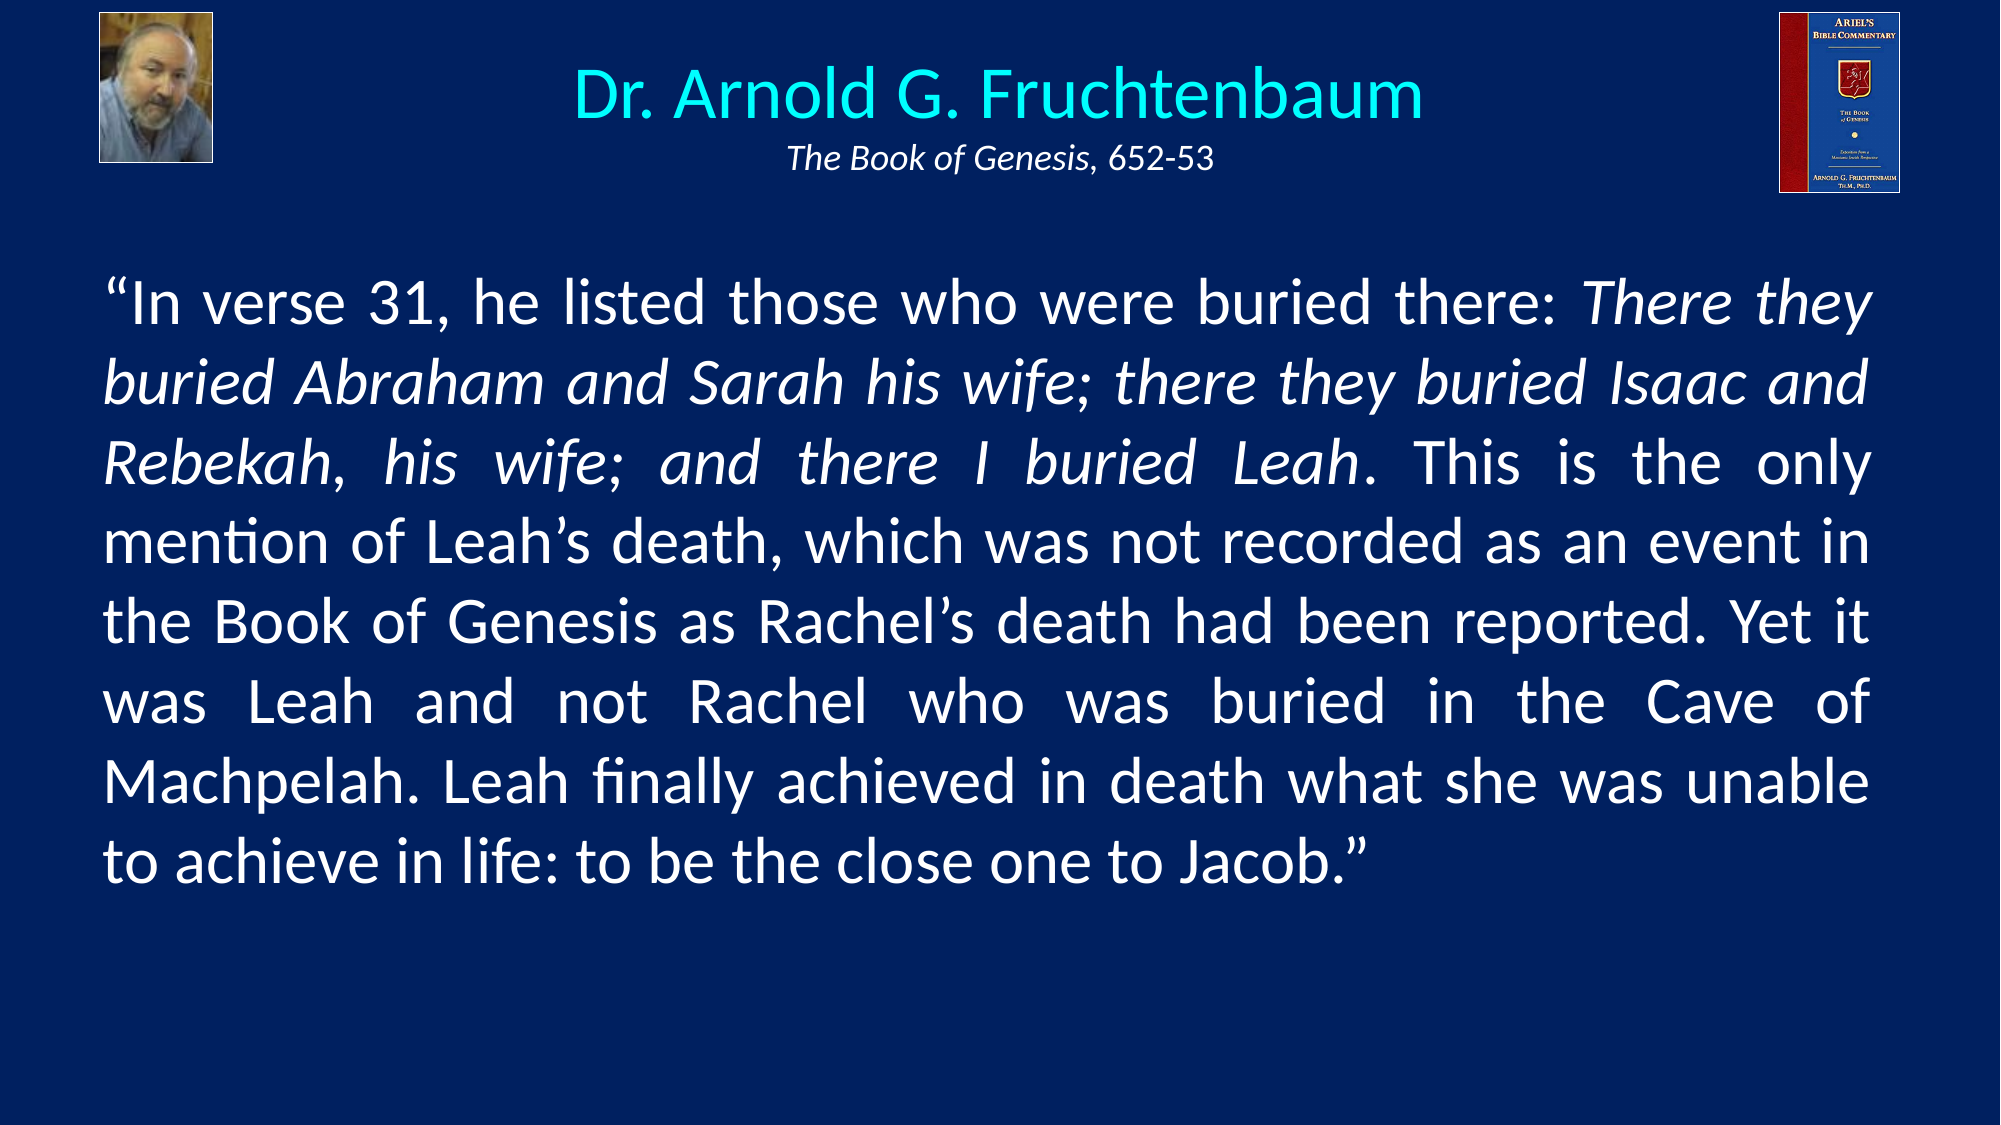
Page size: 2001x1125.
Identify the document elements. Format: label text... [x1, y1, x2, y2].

picture [99, 12, 213, 163]
list “In verse 31, he listed those who were buried there: There they buried Abraham and Sarah his wife; there they buried Isaac and Rebekah, his wife; and there I buried Leah. This is the only mention of Leah’s death, which was not recorded as an event in the Book of Genesis as Rachel’s death had been reported. Yet it was Leah and not Rachel who was buried in the Cave of Machpelah. Leah finally achieved in death what she was unable to achieve in life: to be the close one to Jacob.” [87, 249, 1888, 563]
picture [1779, 12, 1901, 193]
text_box Dr. Arnold G. Fruchtenbaum The Book of Genesis, 652-53 [554, 35, 1446, 186]
